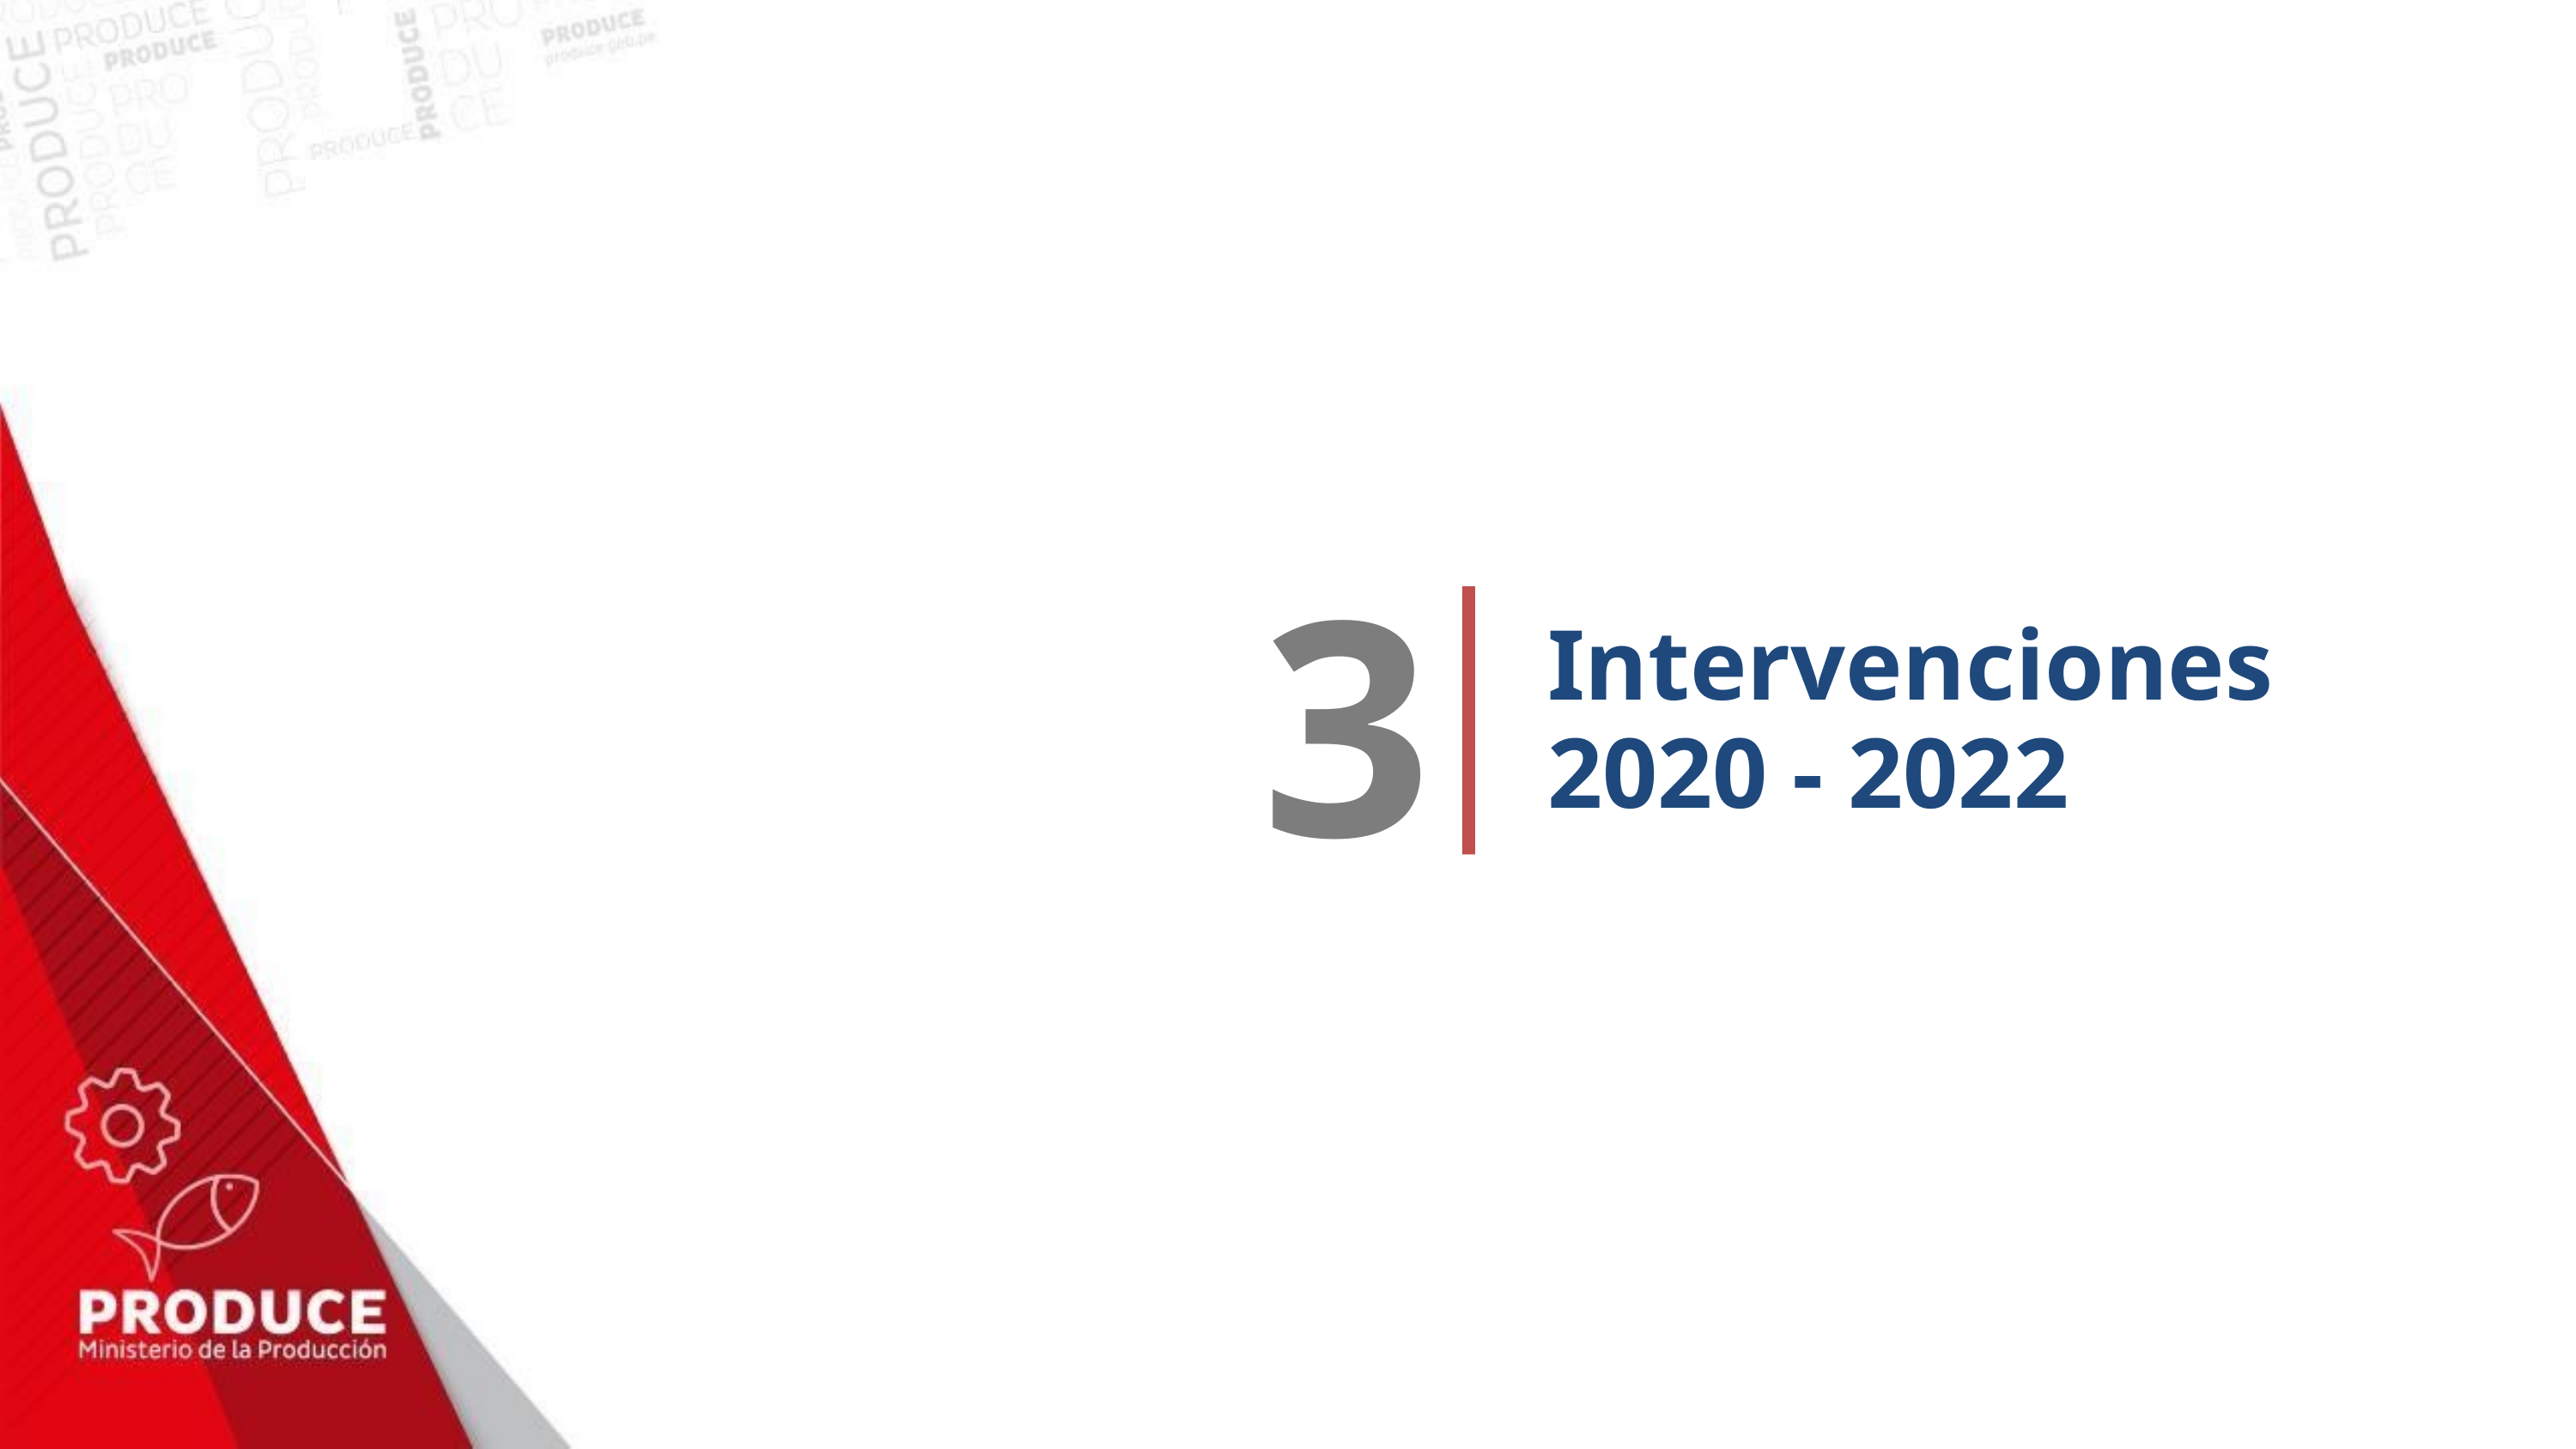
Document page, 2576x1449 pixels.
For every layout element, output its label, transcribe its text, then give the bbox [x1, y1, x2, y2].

text_box [1461, 585, 1475, 855]
text_box Intervenciones 2020 - 2022 [1545, 609, 2397, 828]
text_box 3 [1249, 530, 1446, 903]
picture [0, 0, 660, 1449]
